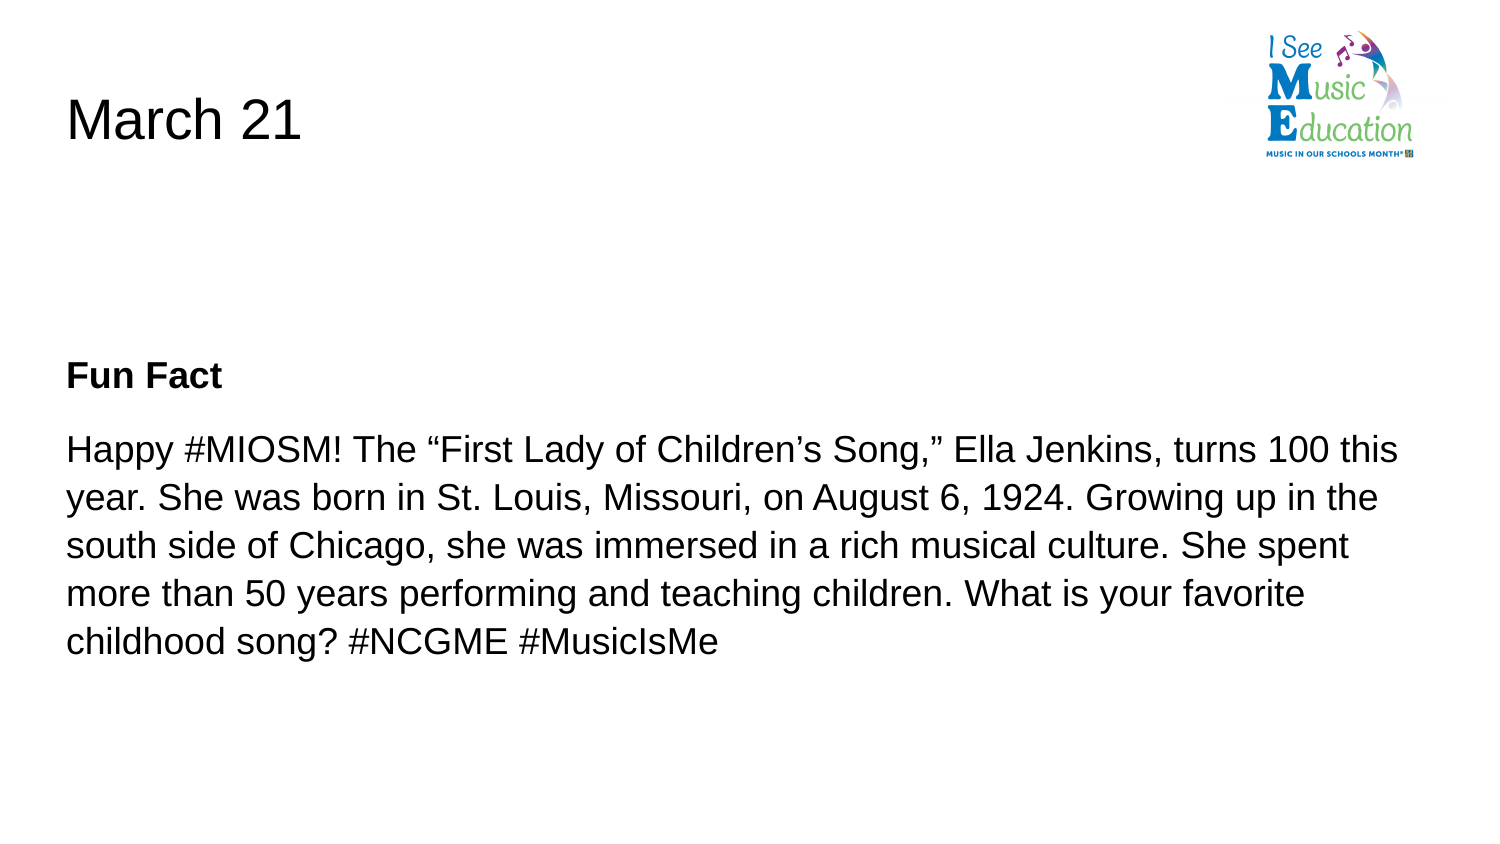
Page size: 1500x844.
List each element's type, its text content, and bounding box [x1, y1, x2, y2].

list Fun Fact Happy #MIOSM! The “First Lady of Children’s Song,” Ella Jenkins, turns 100 this year. She was born in St. Louis, Missouri, on August 6, 1924. Growing up in the south side of Chicago, she was immersed in a rich musical culture. She spent more than 50 years performing and teaching children. What is your favorite childhood song? #NCGME #MusicIsMe [51, 225, 1449, 786]
picture [1226, 28, 1450, 168]
title March 21 [51, 72, 1221, 167]
